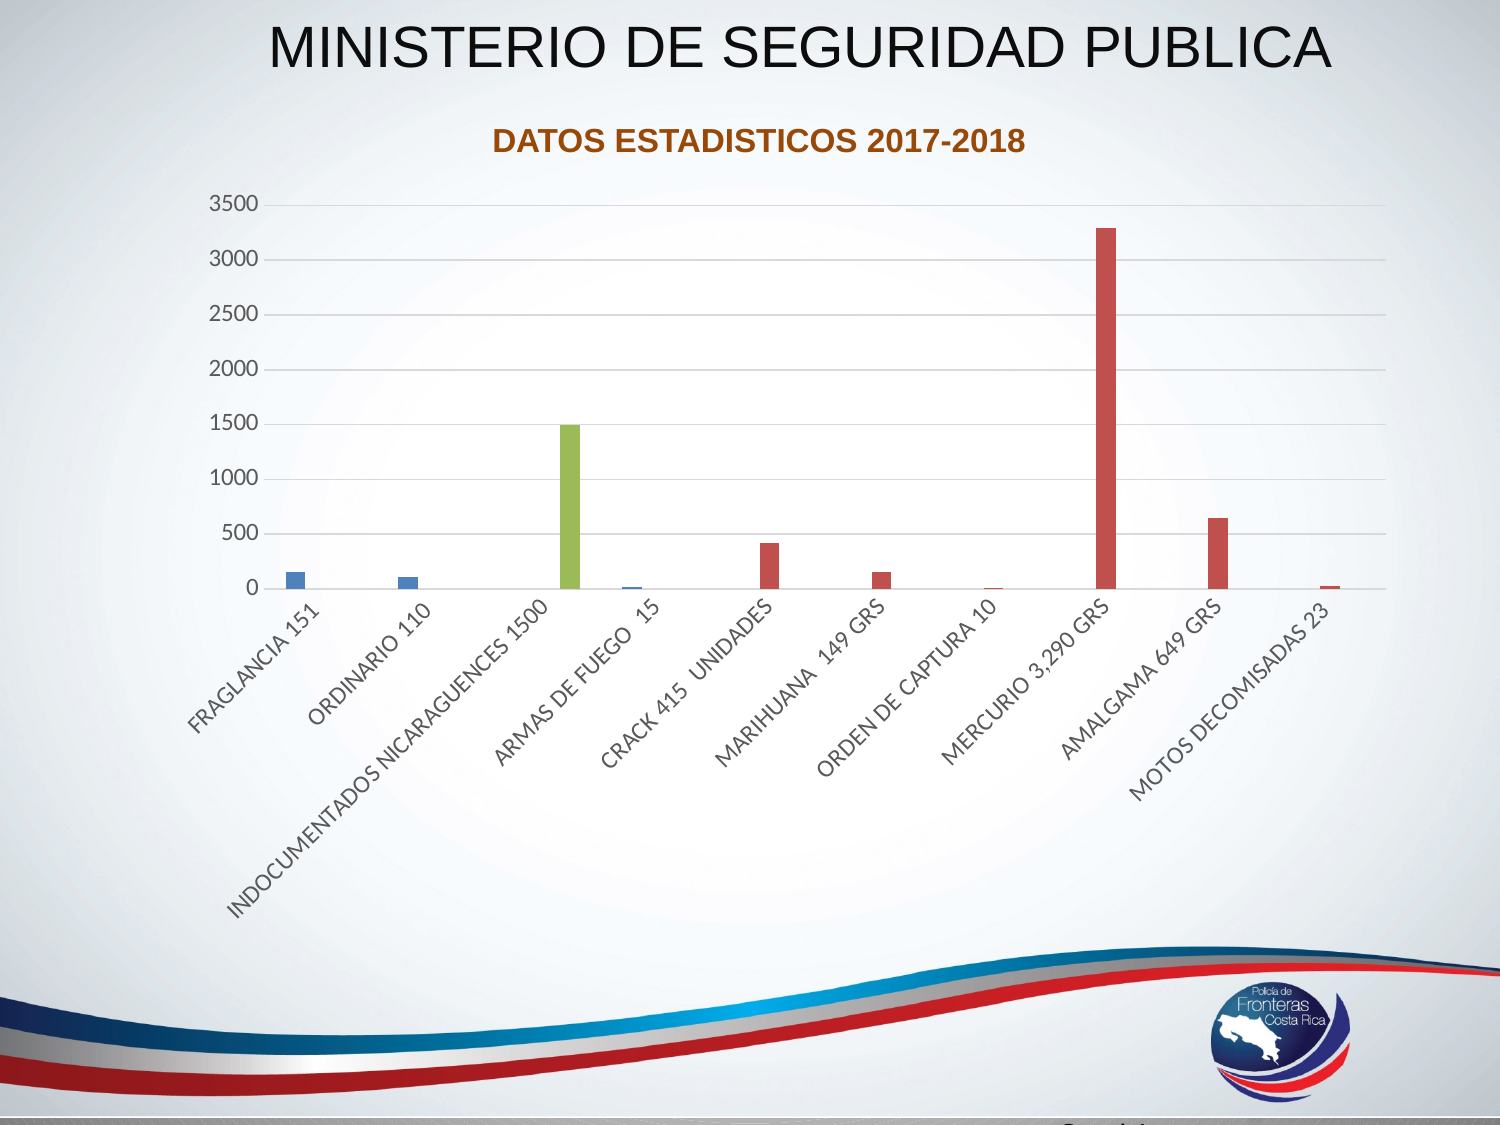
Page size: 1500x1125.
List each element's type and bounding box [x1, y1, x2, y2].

picture [0, 0, 1500, 1119]
chart [159, 177, 1412, 941]
